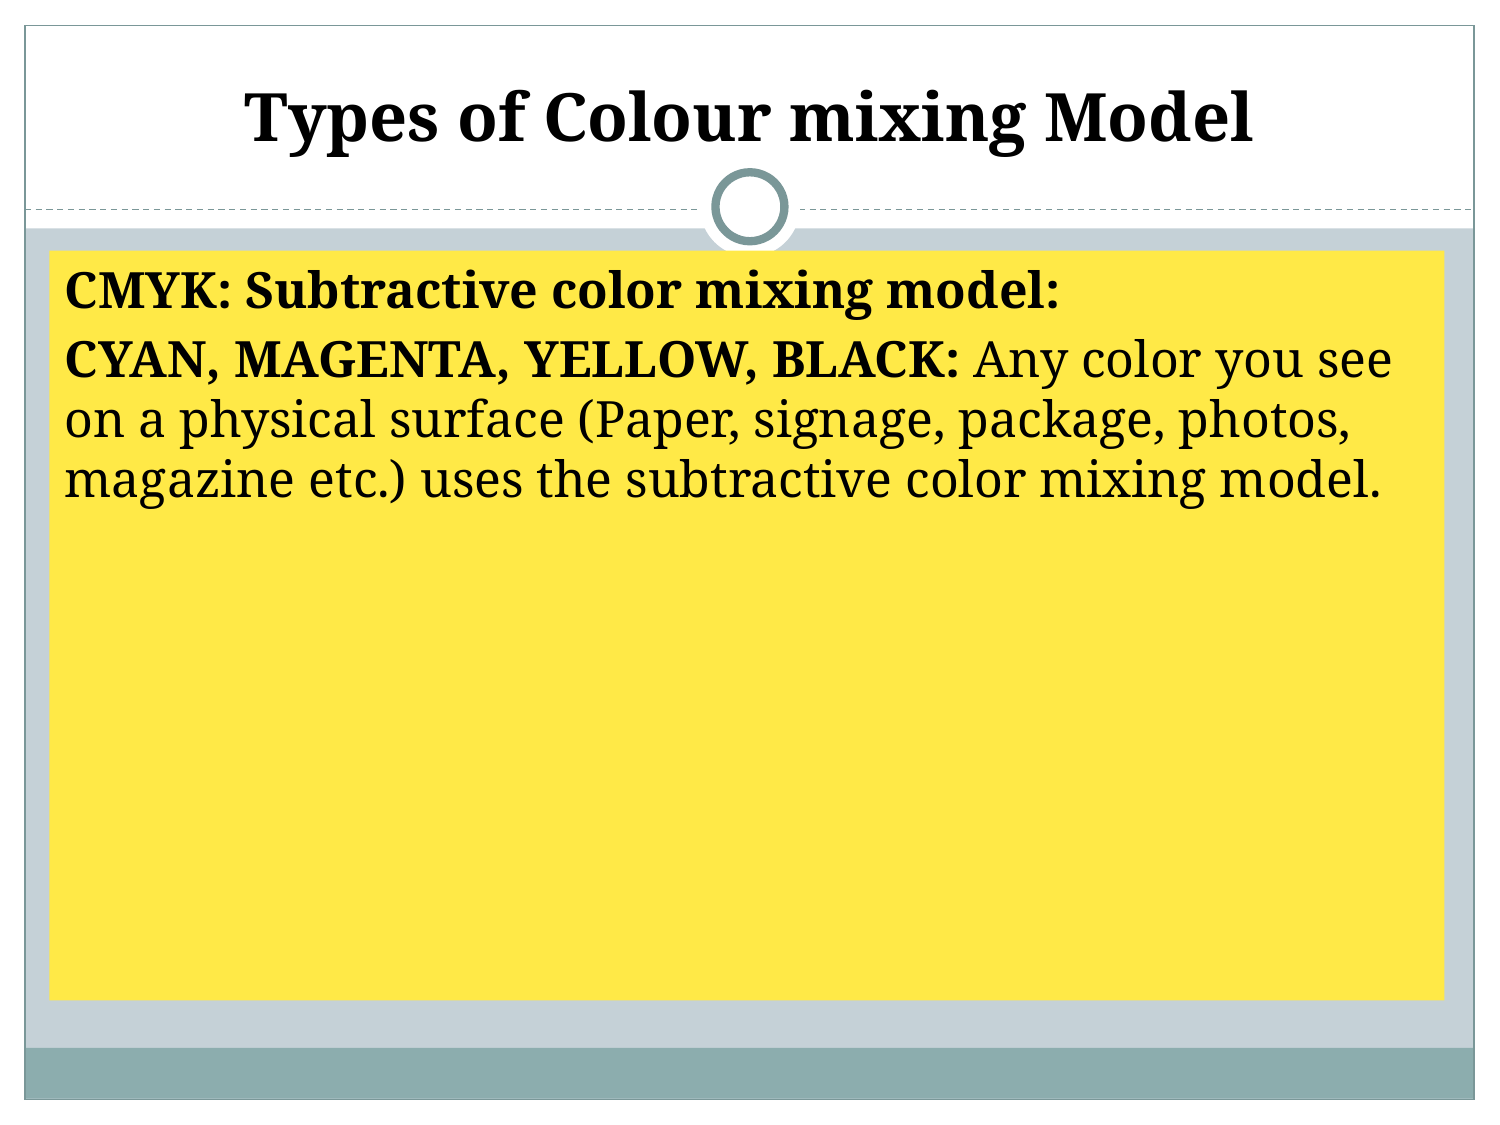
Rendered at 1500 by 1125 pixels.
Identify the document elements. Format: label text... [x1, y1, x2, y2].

list CMYK: Subtractive color mixing model: CYAN, MAGENTA, YELLOW, BLACK: Any color you see on a physical surface (Paper, signage, package, photos, magazine etc.) uses the subtractive color mixing model. [49, 250, 1445, 1001]
title Types of Colour mixing Model [49, 37, 1450, 162]
